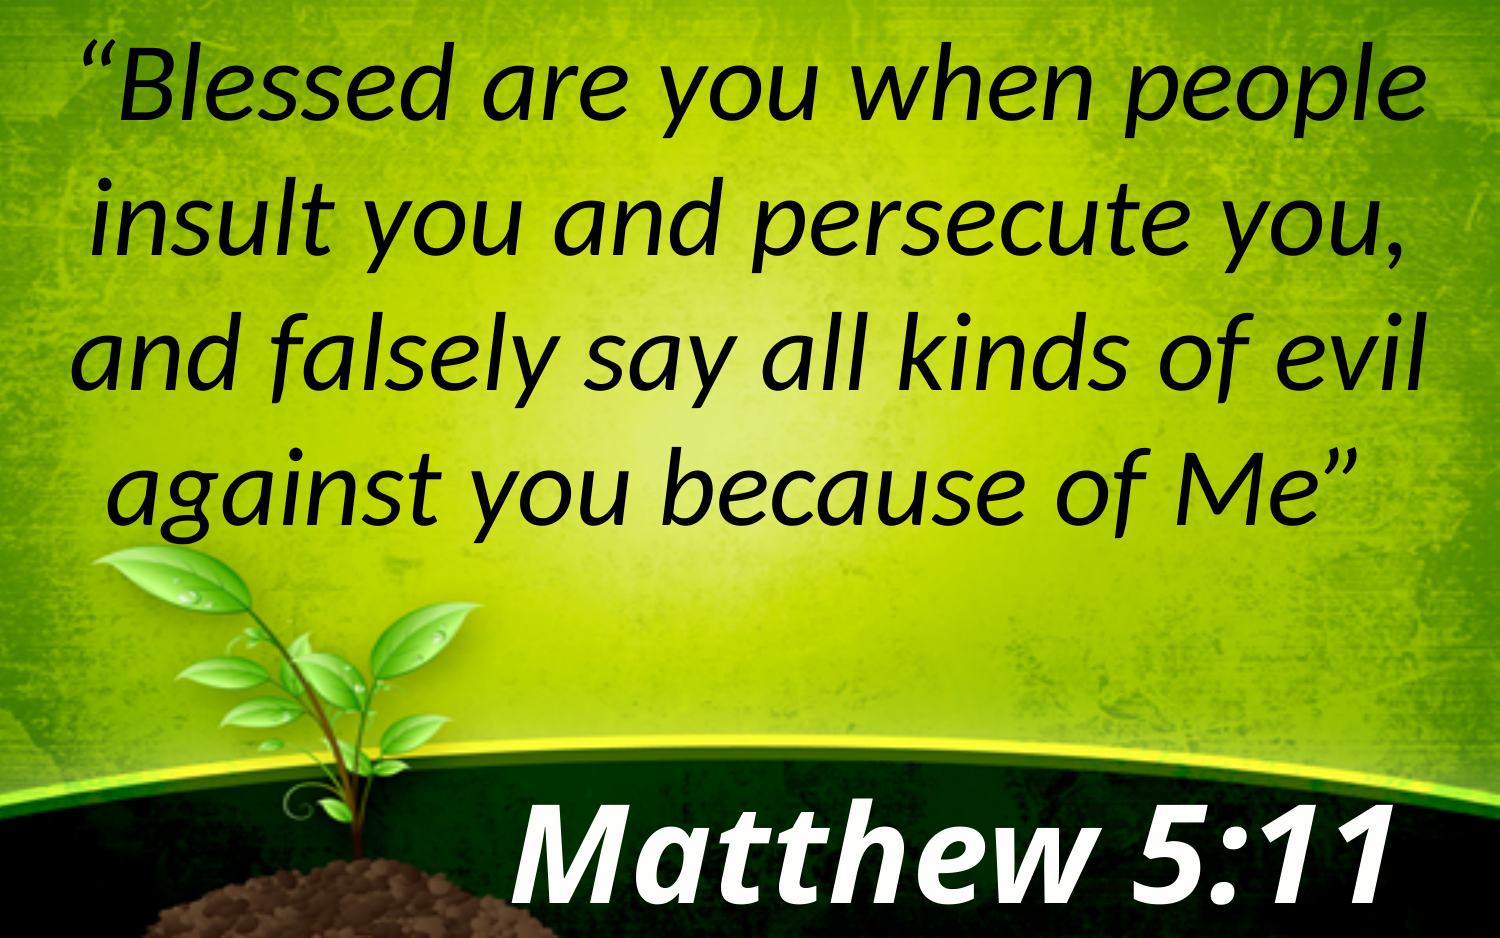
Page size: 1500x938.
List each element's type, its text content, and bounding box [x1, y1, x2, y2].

text_box Matthew 5:11 [237, 758, 1500, 938]
picture [0, 0, 1500, 938]
list “Blessed are you when people insult you and persecute you, and falsely say all kinds of evil against you because of Me” [24, 0, 1475, 432]
